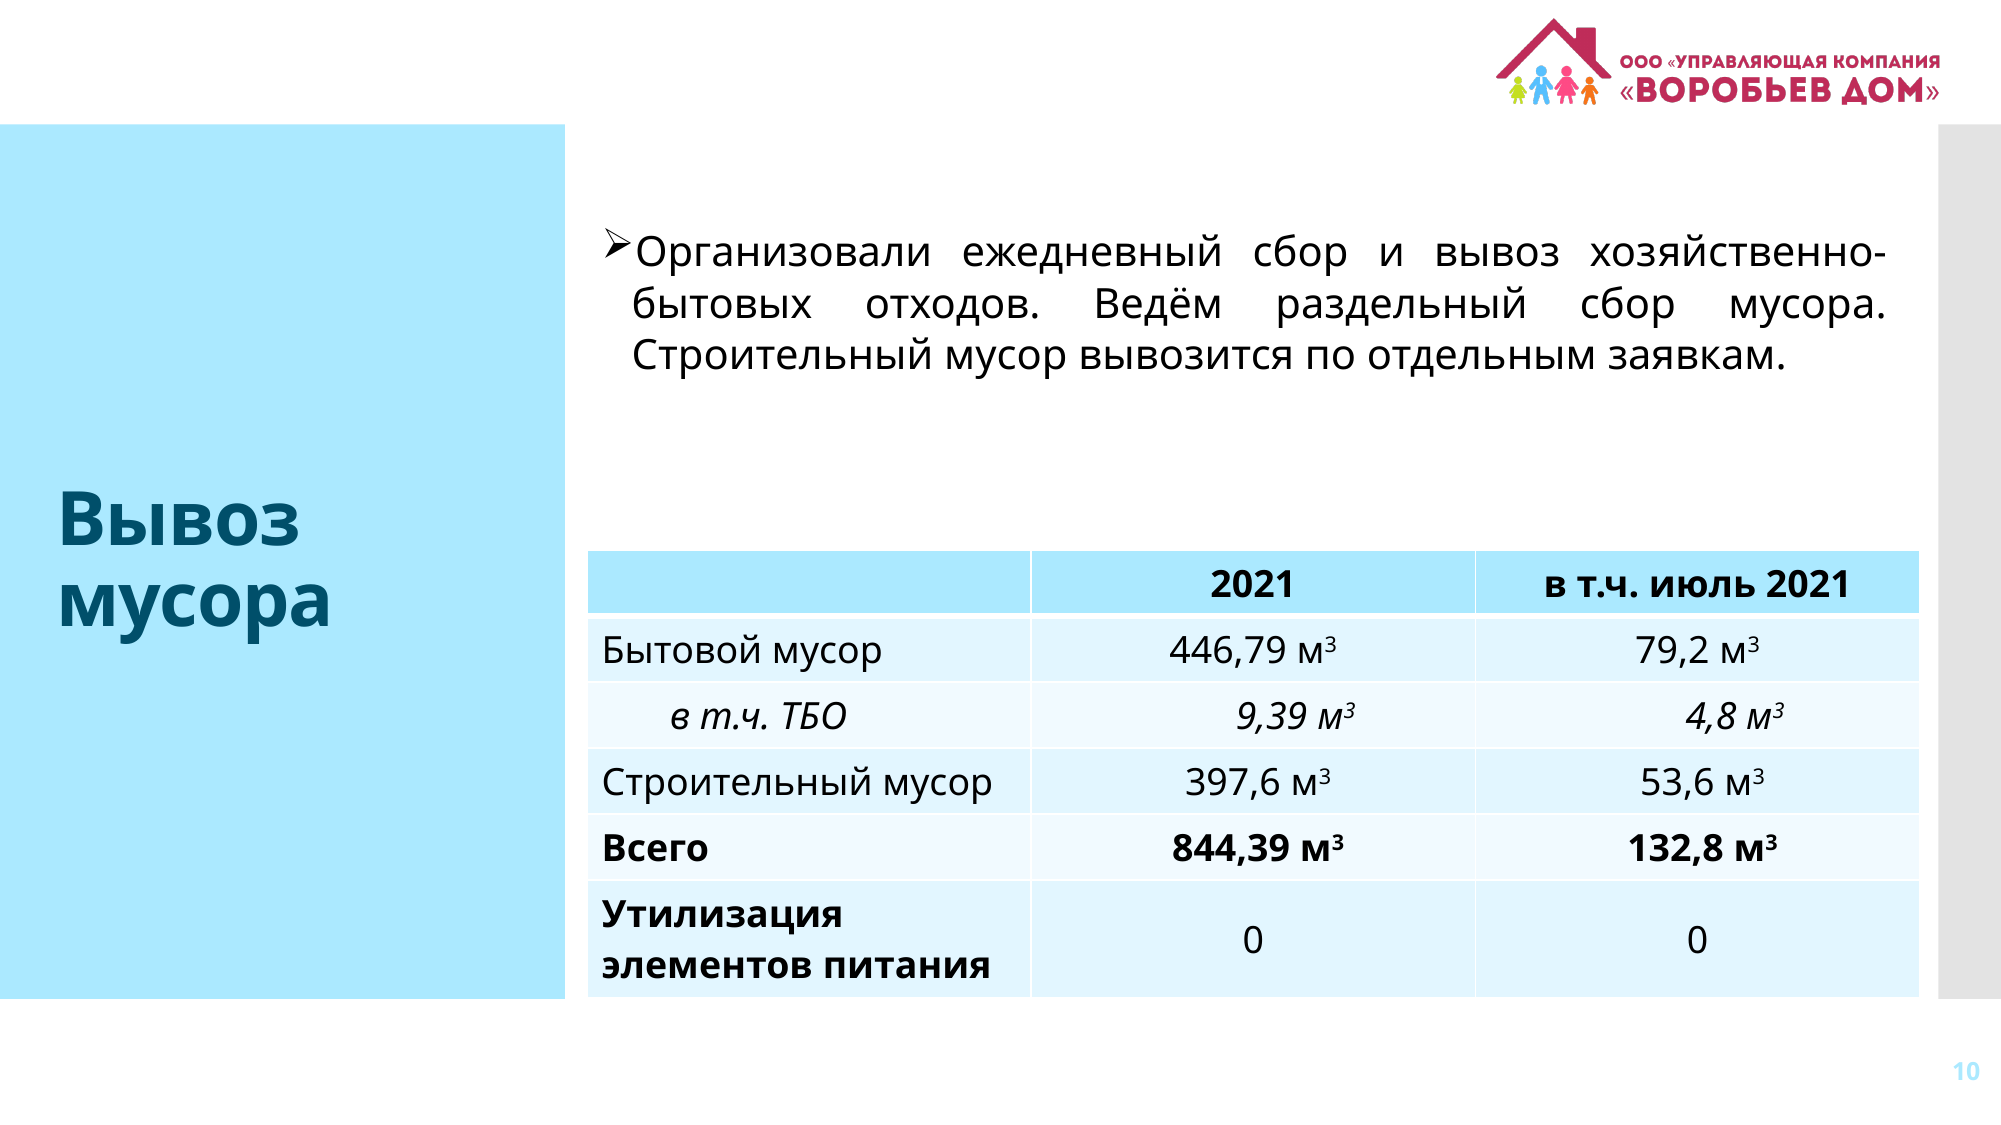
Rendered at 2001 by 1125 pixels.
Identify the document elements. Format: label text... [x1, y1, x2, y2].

table_cell 53,6 м3 [1476, 749, 1919, 813]
title Вывоз мусора [41, 184, 525, 940]
table_cell Строительный мусор [588, 749, 1030, 813]
text_box Организовали ежедневный сбор и вывоз хозяйственно-бытовых отходов. Ведём раздельный сбор мусора. Строительный мусор вывозится по отдельным заявкам. [586, 218, 1902, 426]
table_cell 79,2 м3 [1476, 619, 1919, 681]
table_cell 132,8 м3 [1476, 815, 1919, 879]
picture [1495, 17, 1941, 105]
table_cell Утилизация элементов питания [588, 881, 1030, 997]
table_header в т.ч. июль 2021 [1476, 551, 1919, 613]
table_cell в т.ч. ТБО [588, 683, 1030, 747]
table_cell 397,6 м3 [1032, 749, 1475, 813]
table_header 2021 [1032, 551, 1475, 613]
table_cell 0 [1032, 881, 1475, 997]
table_header [588, 551, 1030, 613]
table_cell 9,39 м3 [1032, 683, 1475, 747]
table_cell 446,79 м3 [1032, 619, 1475, 681]
slide_number 10 [1744, 1042, 1996, 1103]
table_cell Всего [588, 815, 1030, 879]
table_cell 844,39 м3 [1032, 815, 1475, 879]
table_cell Бытовой мусор [588, 619, 1030, 681]
table_cell 0 [1476, 881, 1919, 997]
table_cell 4,8 м3 [1476, 683, 1919, 747]
